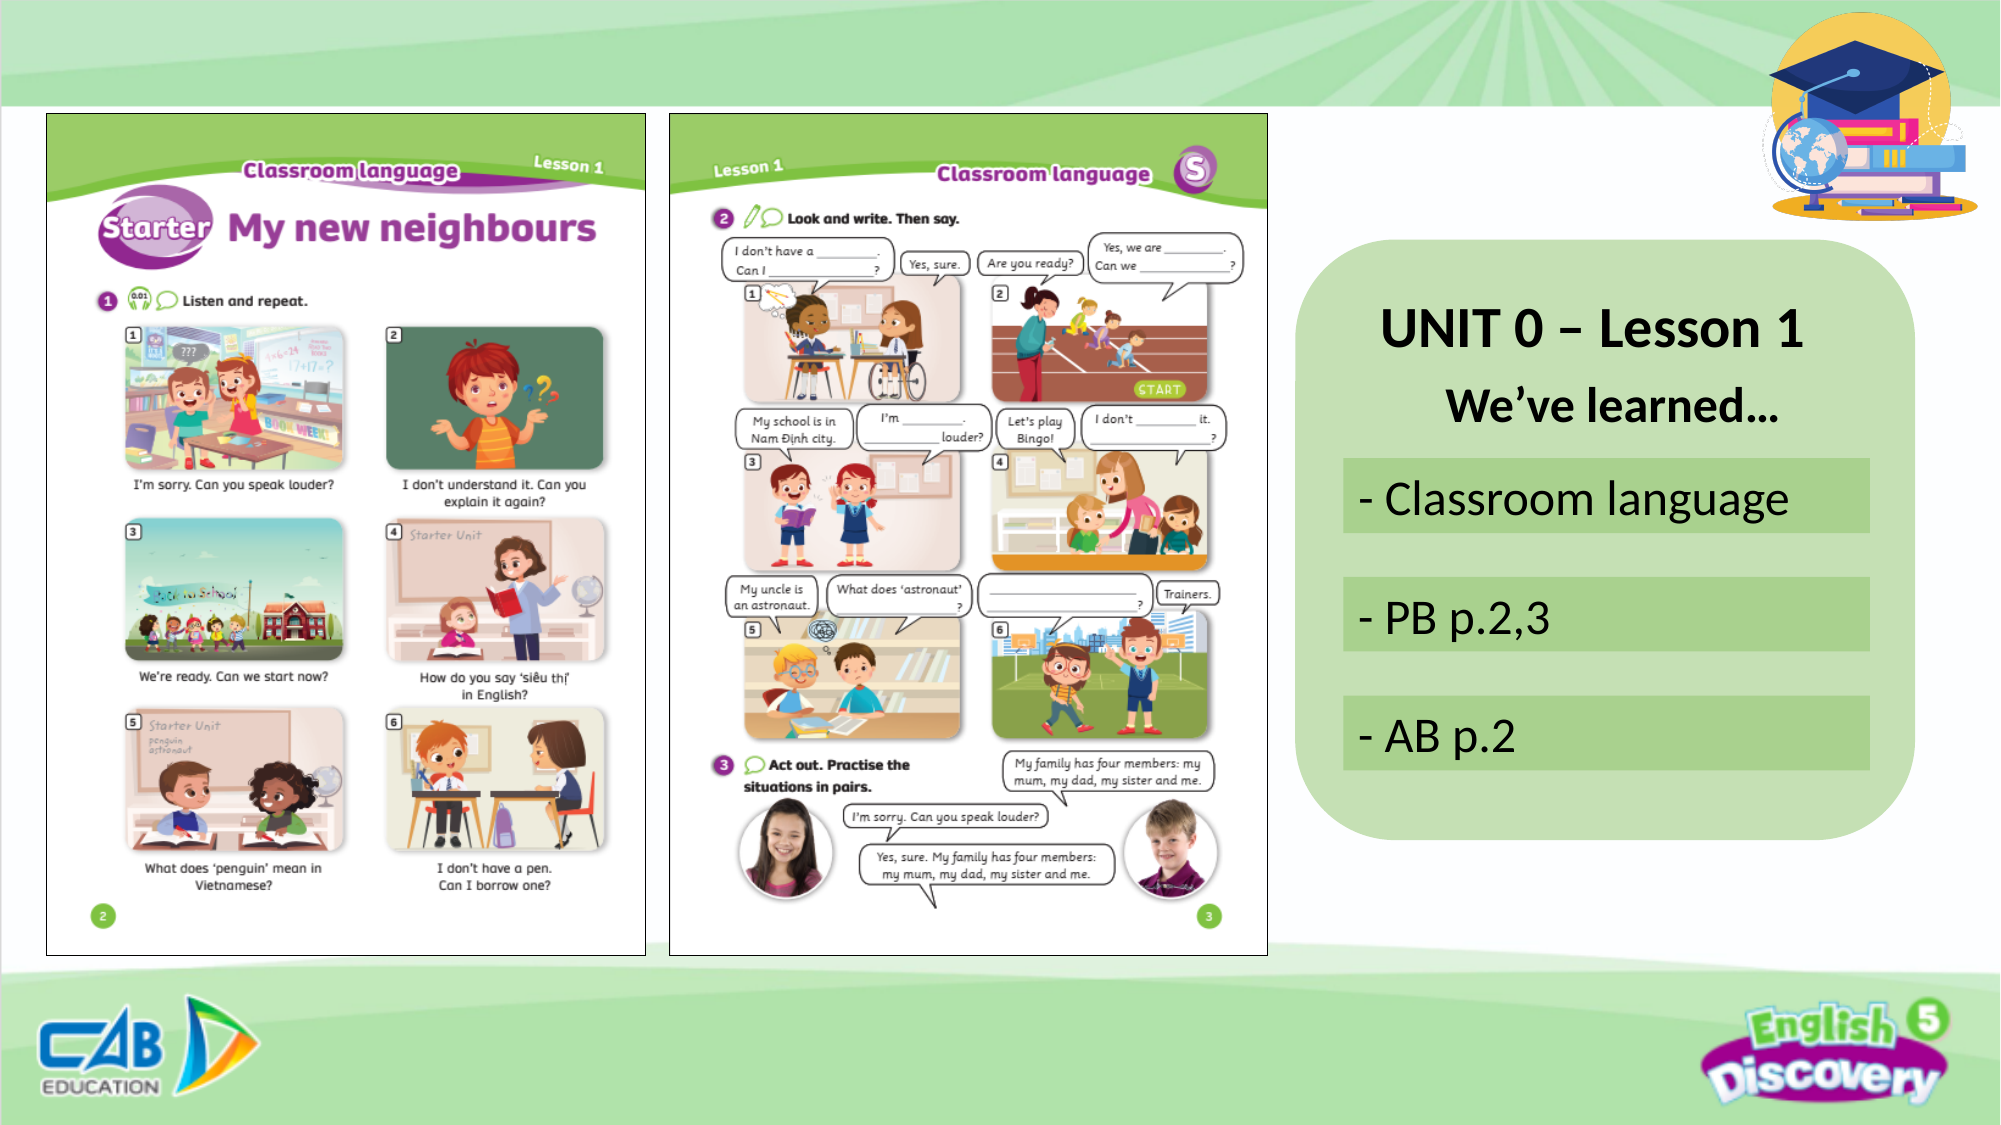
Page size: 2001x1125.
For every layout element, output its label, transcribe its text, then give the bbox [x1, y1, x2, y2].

text_box - AB p.2 [1343, 695, 1870, 771]
picture [0, 0, 2001, 1125]
text_box - Classroom language [1343, 458, 1870, 534]
text_box UNIT 0 – Lesson 1 [1315, 281, 1870, 397]
text_box [1295, 239, 1916, 841]
text_box - PB p.2,3 [1343, 576, 1870, 652]
text_box We’ve learned… [1430, 364, 1884, 440]
